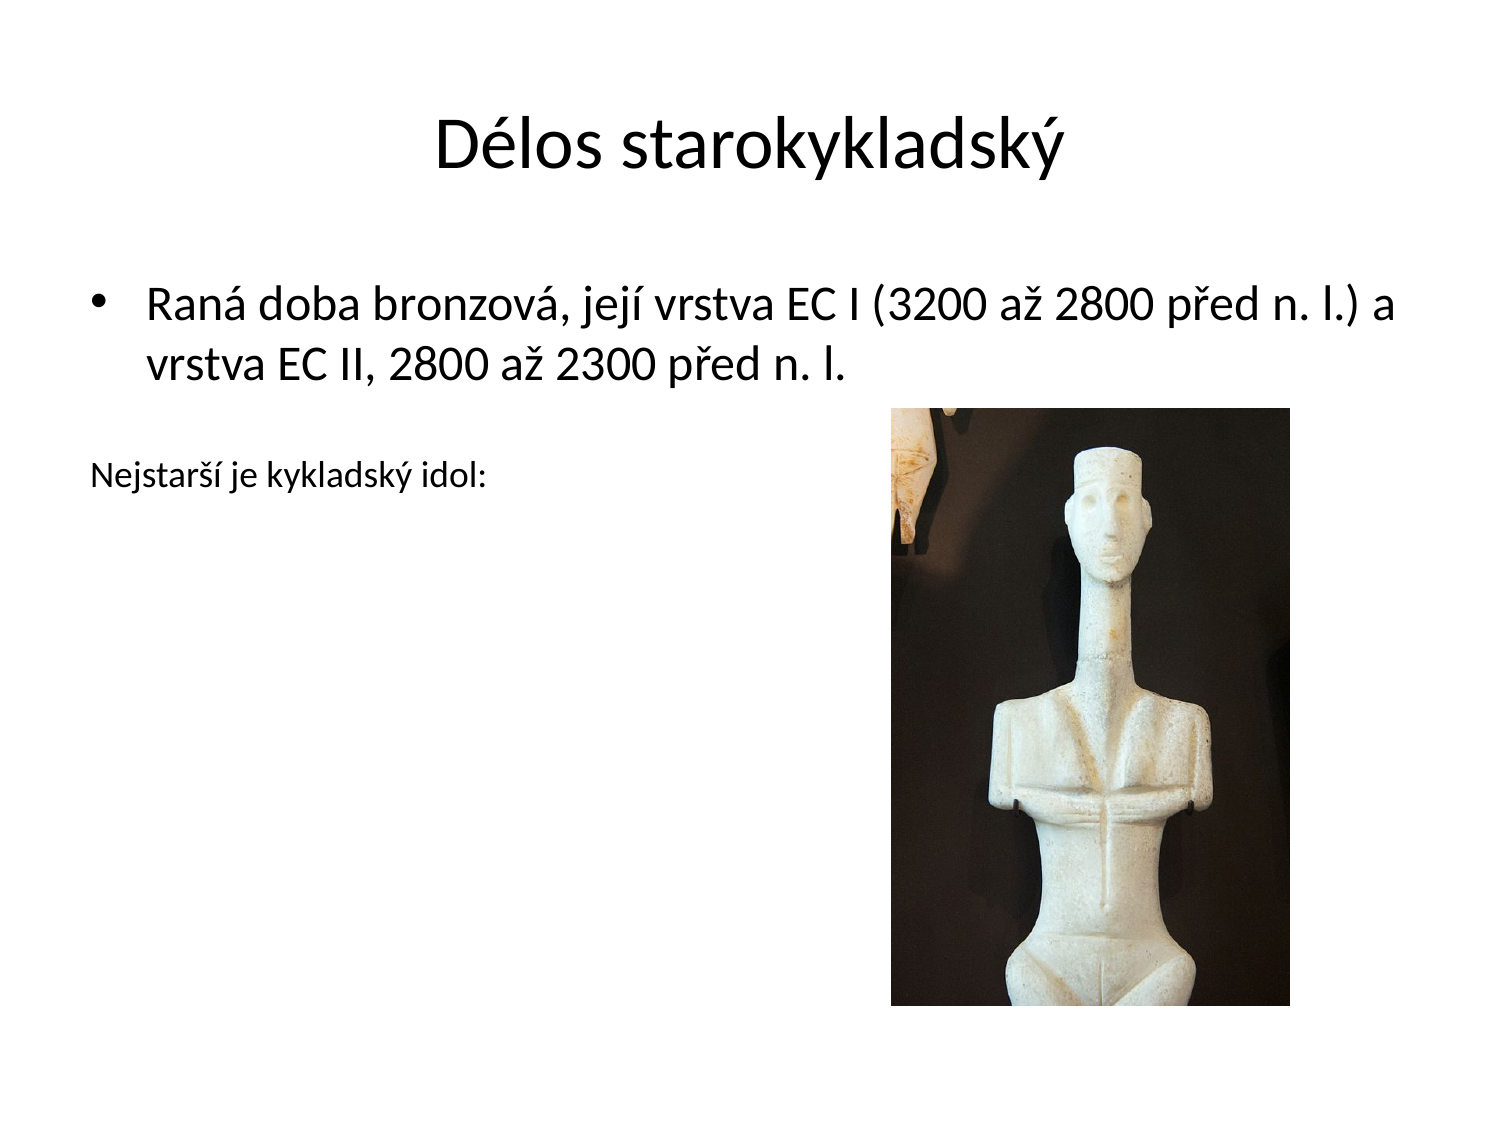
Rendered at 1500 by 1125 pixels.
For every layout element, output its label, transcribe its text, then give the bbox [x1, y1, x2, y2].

list Raná doba bronzová, její vrstva EC I (3200 až 2800 před n. l.) a vrstva EC II, 2800 až 2300 před n. l. Nejstarší je kykladský idol: [75, 262, 1425, 1005]
title Délos starokykladský [75, 45, 1425, 233]
picture [891, 408, 1290, 1006]
